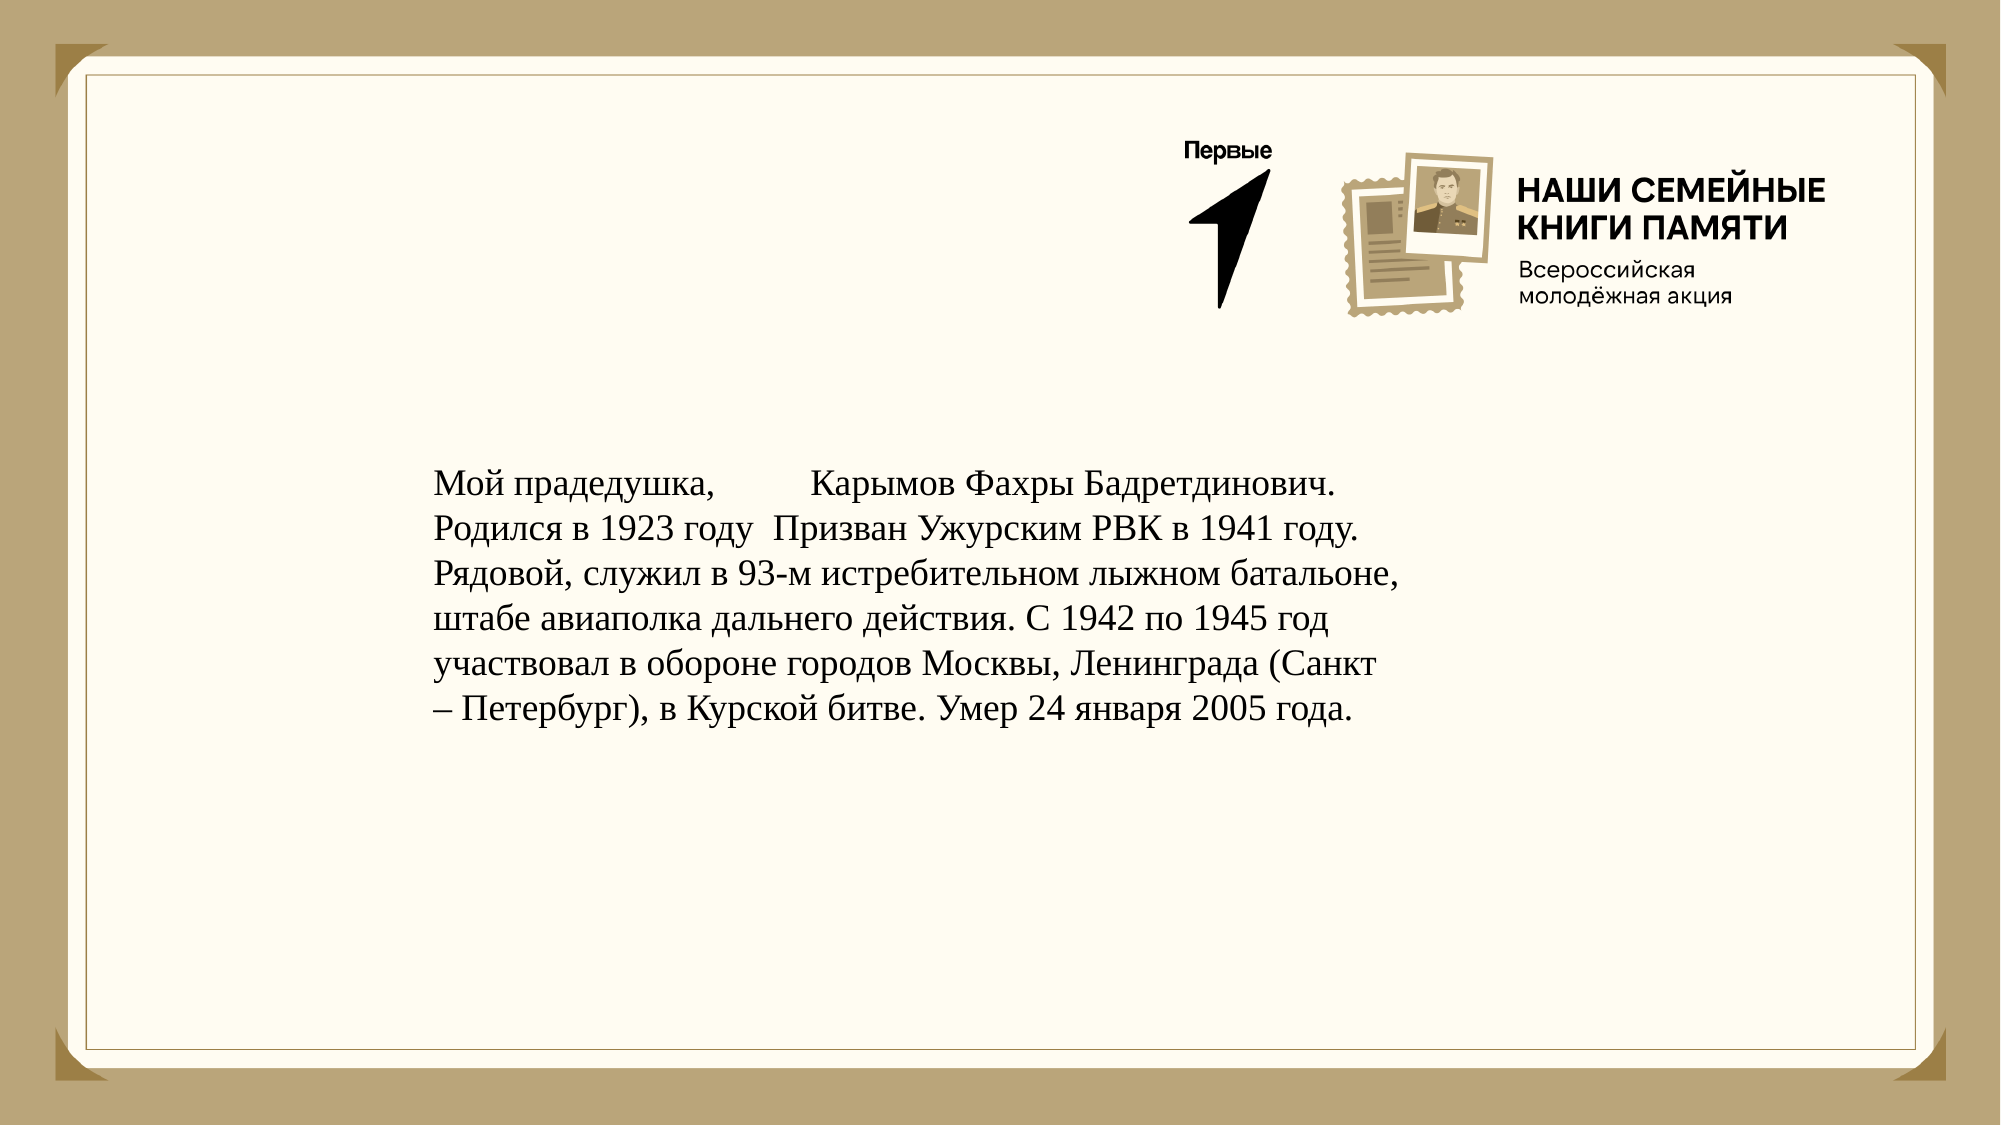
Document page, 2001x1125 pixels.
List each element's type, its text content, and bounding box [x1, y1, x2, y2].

text_box Мой прадедушка, Карымов Фахры Бадретдинович. Родился в 1923 году Призван Ужурским РВК в 1941 году. Рядовой, служил в 93-м истребительном лыжном батальоне, штабе авиаполка дальнего действия. С 1942 по 1945 год участвовал в обороне городов Москвы, Ленинграда (Санкт – Петербург), в Курской битве. Умер 24 января 2005 года. [418, 450, 1419, 736]
picture [0, 0, 2001, 1125]
